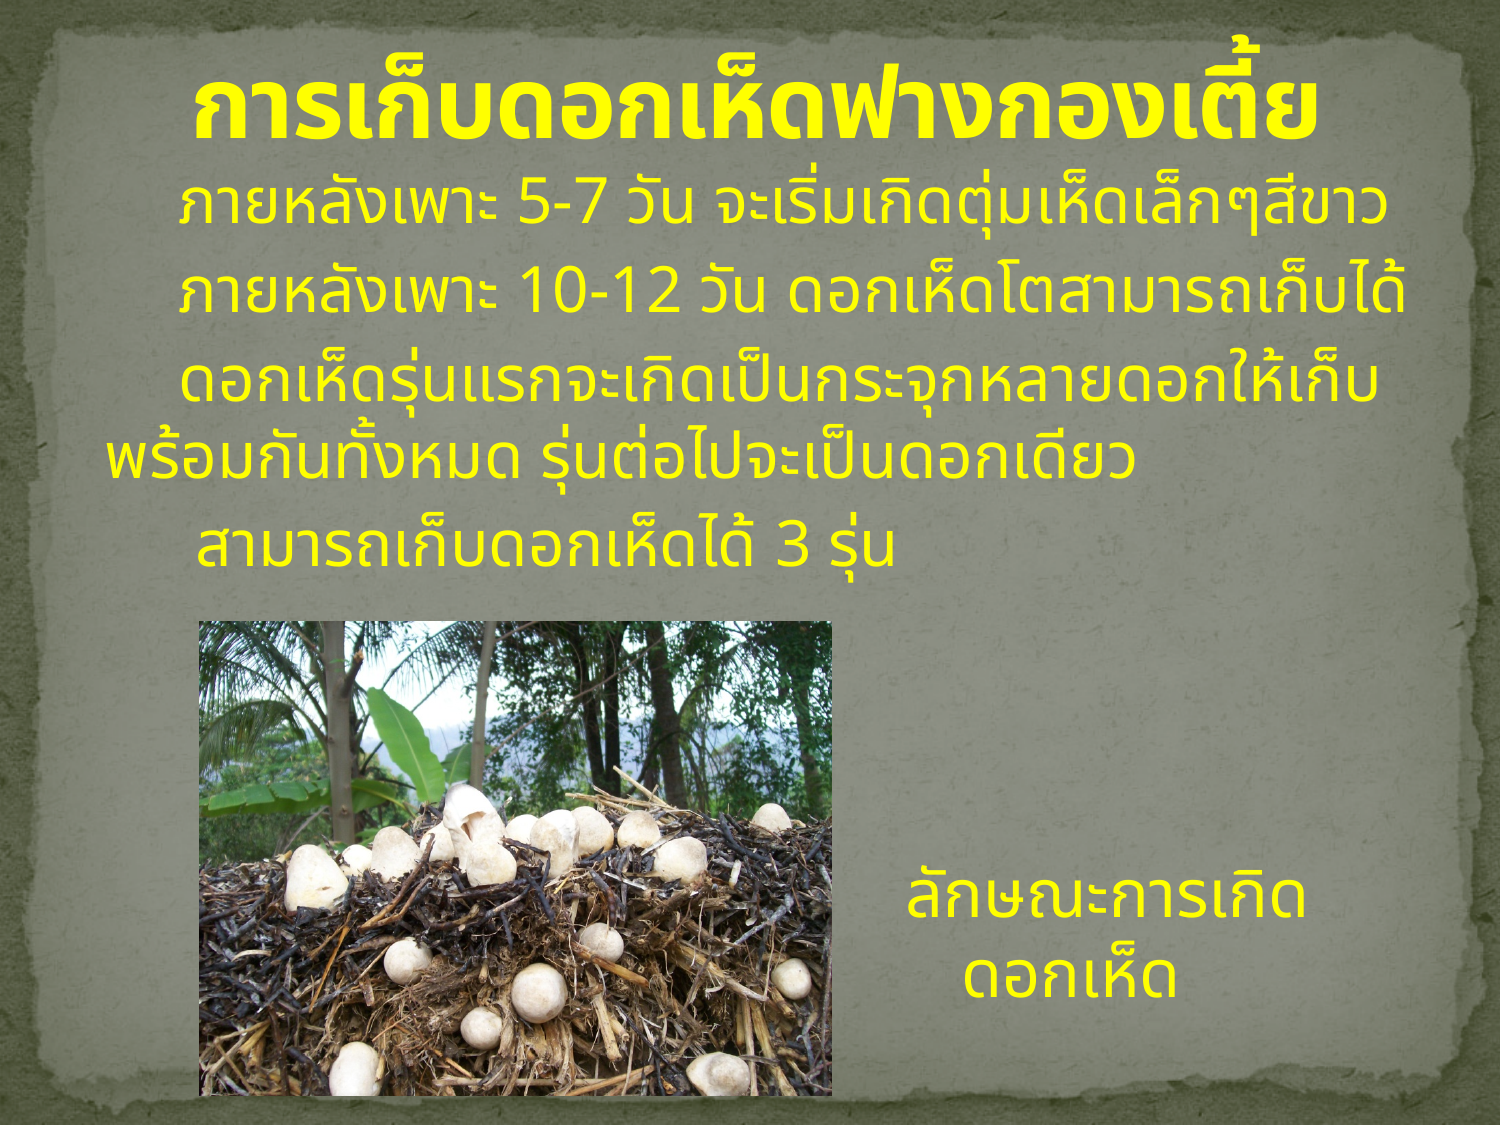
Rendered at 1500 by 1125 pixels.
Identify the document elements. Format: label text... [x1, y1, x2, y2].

picture [199, 621, 833, 1096]
list ภายหลังเพาะ 5-7 วัน จะเริ่มเกิดตุ่มเห็ดเล็กๆสีขาว ภายหลังเพาะ 10-12 วัน ดอกเห็ดโตสามารถเก็บได้ ดอกเห็ดรุ่นแรกจะเกิดเป็นกระจุกหลายดอกให้เก็บพร้อมกันทั้งหมด รุ่นต่อไปจะเป็นดอกเดียว สามารถเก็บดอกเห็ดได้ 3 รุ่น [46, 152, 1425, 633]
text_box ลักษณะการเกิดดอกเห็ด [890, 843, 1371, 938]
title การเก็บดอกเห็ดฟางกองเตี้ย [81, 23, 1433, 167]
